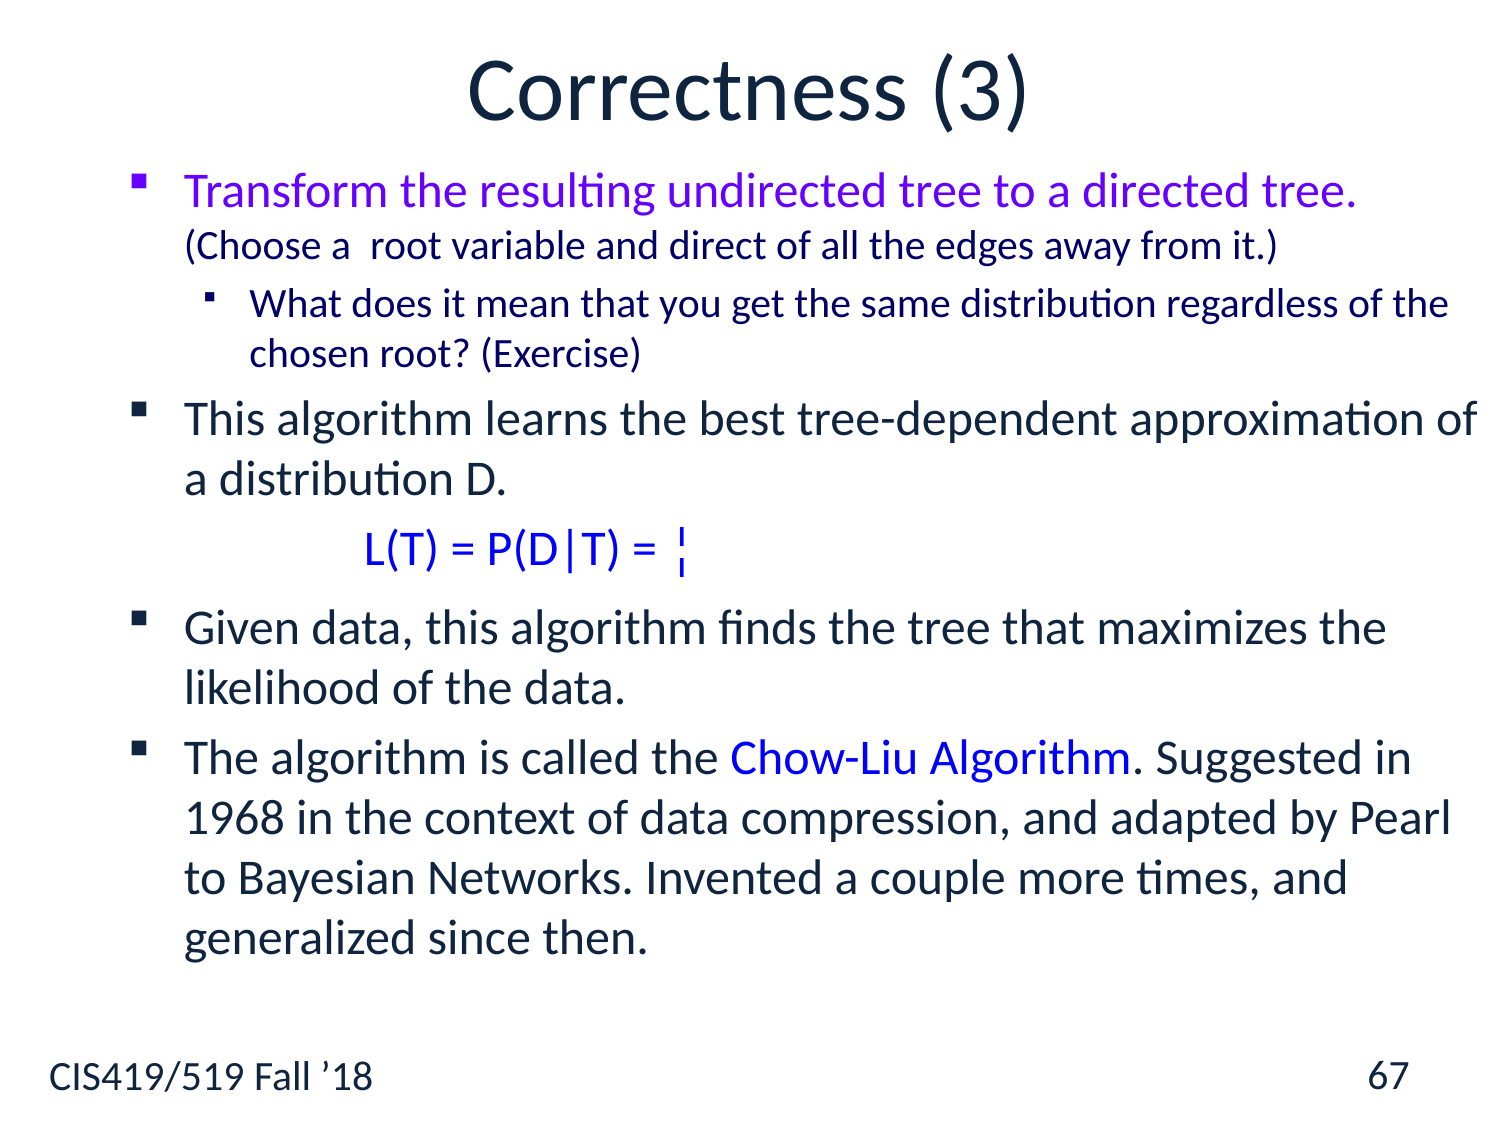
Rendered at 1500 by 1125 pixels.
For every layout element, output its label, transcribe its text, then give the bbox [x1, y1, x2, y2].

title Correctness (3) [112, 5, 1388, 163]
slide_number 67 [1074, 1042, 1425, 1103]
